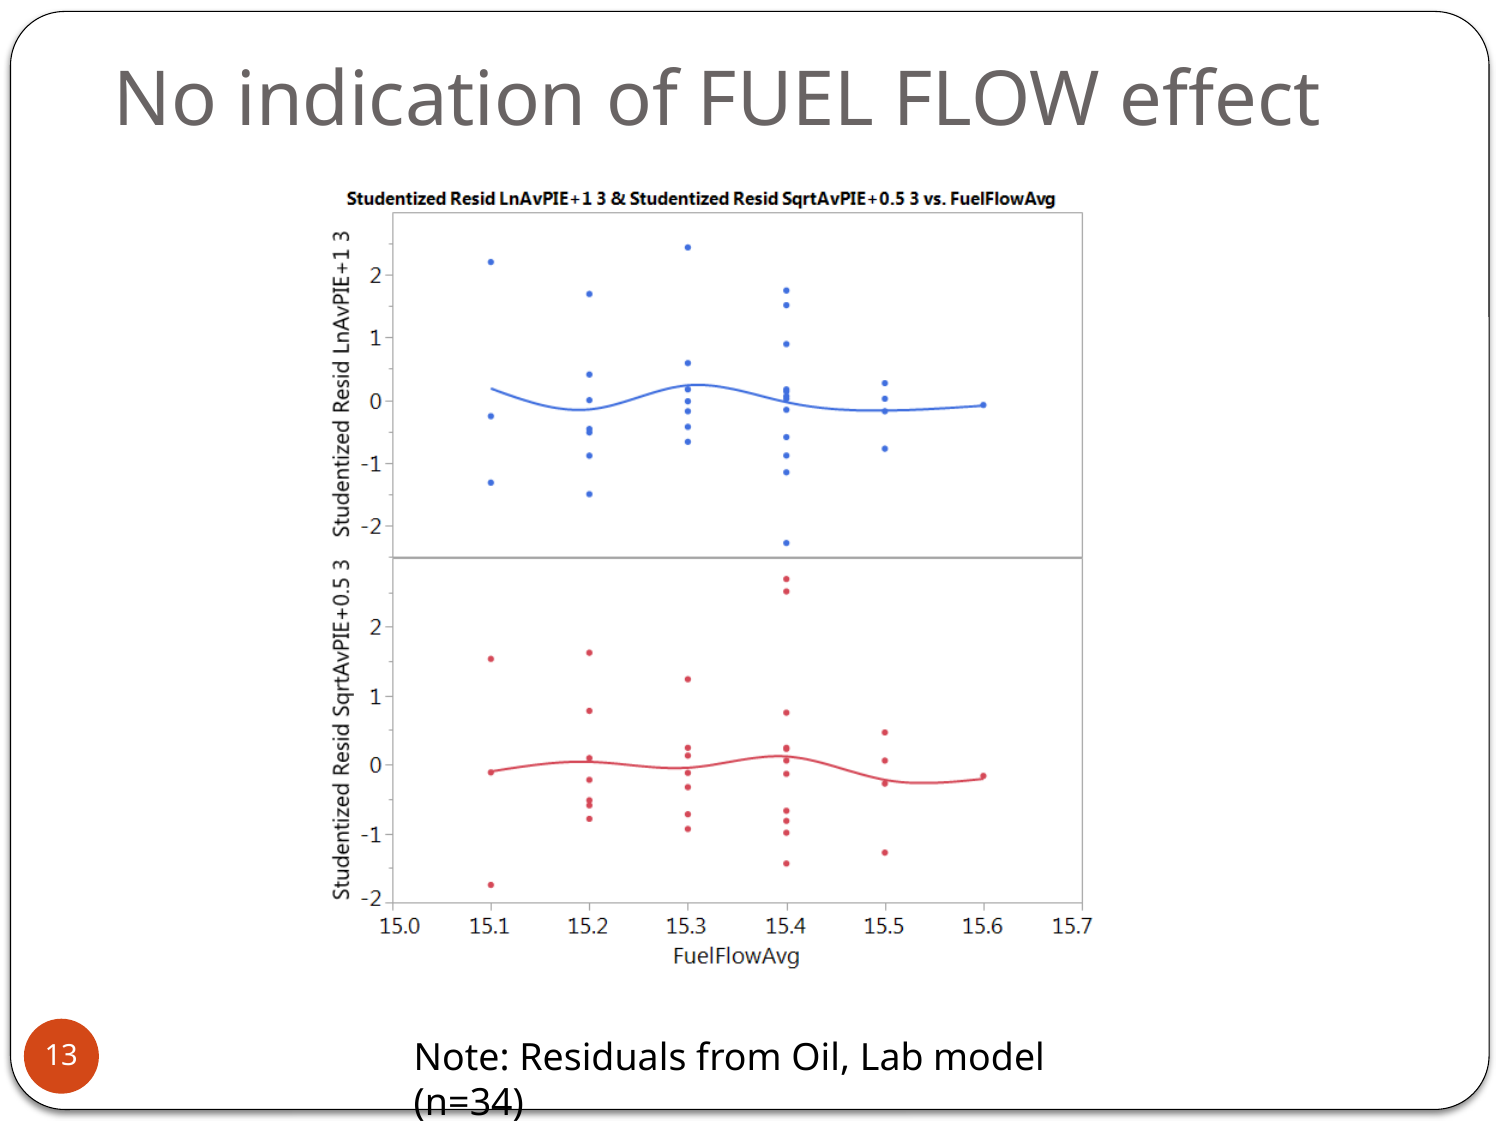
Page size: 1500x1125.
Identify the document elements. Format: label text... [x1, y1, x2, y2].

text_box Note: Residuals from Oil, Lab model (n=34) [398, 1025, 1062, 1125]
title No indication of FUEL FLOW effect [98, 38, 1362, 156]
slide_number 13 [23, 1018, 99, 1094]
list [324, 187, 1210, 972]
